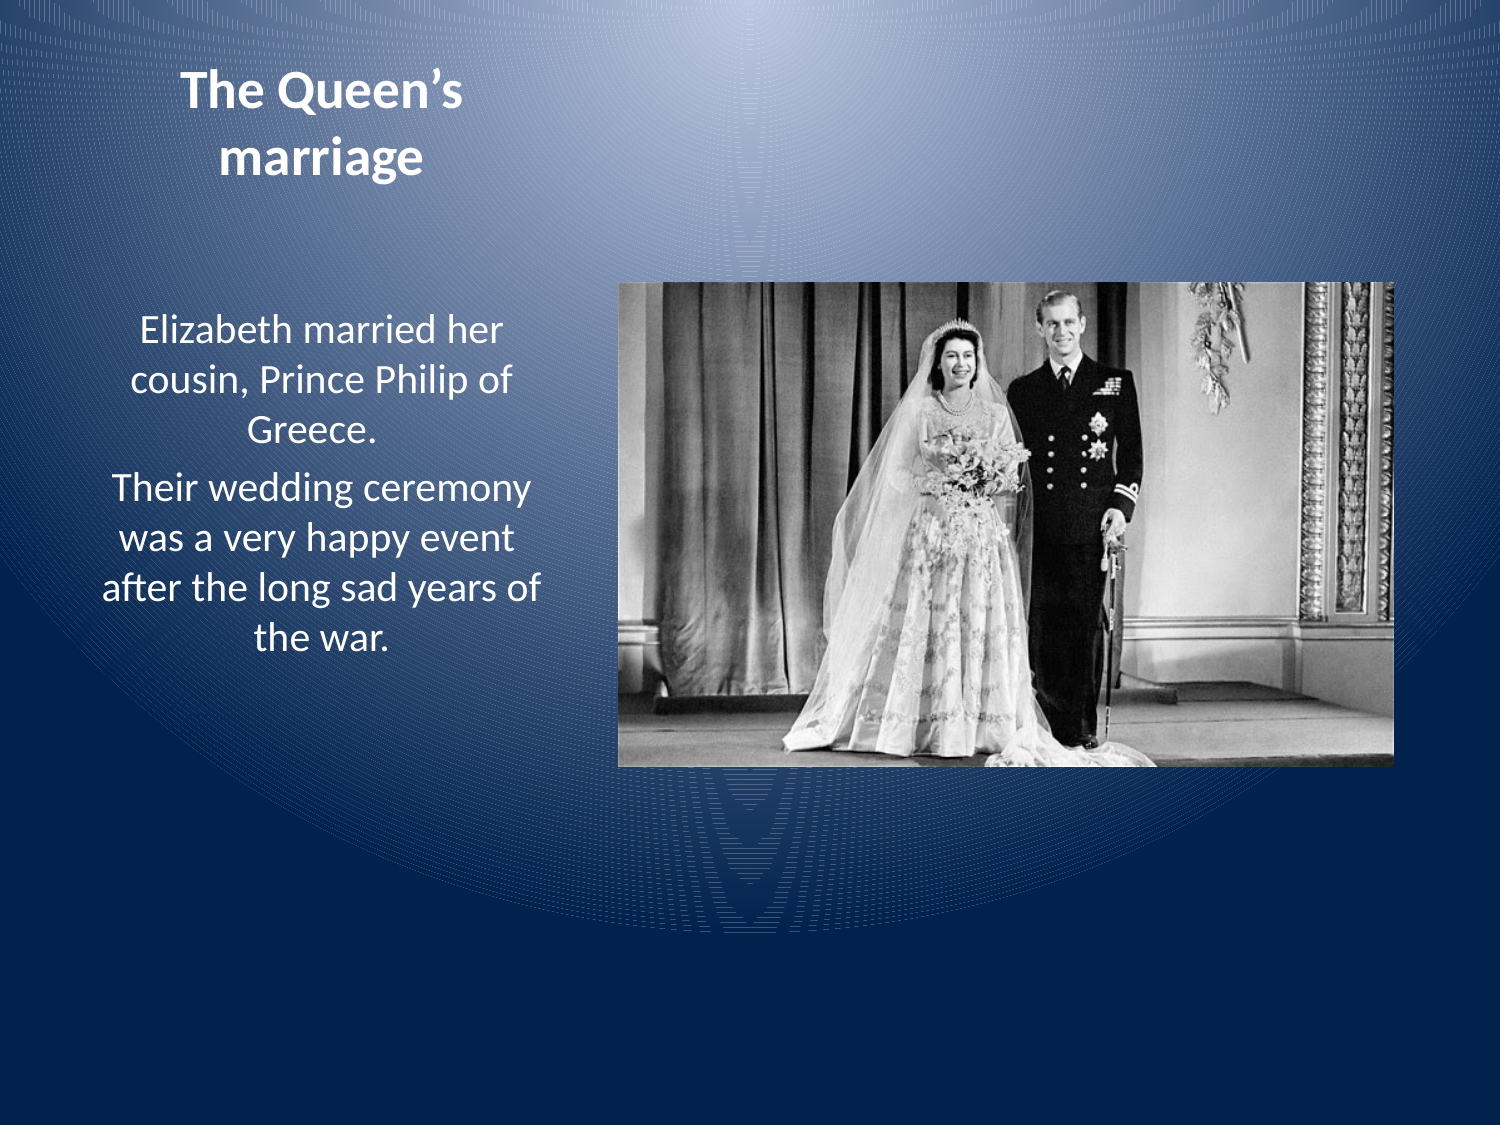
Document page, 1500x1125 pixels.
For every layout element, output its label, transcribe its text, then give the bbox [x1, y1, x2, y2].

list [617, 282, 1394, 767]
list Elizabeth married her cousin, Prince Philip of Greece. Their wedding ceremony was a very happy event after the long sad years of the war. [75, 235, 569, 1005]
title The Queen’s marriage [75, 44, 569, 235]
